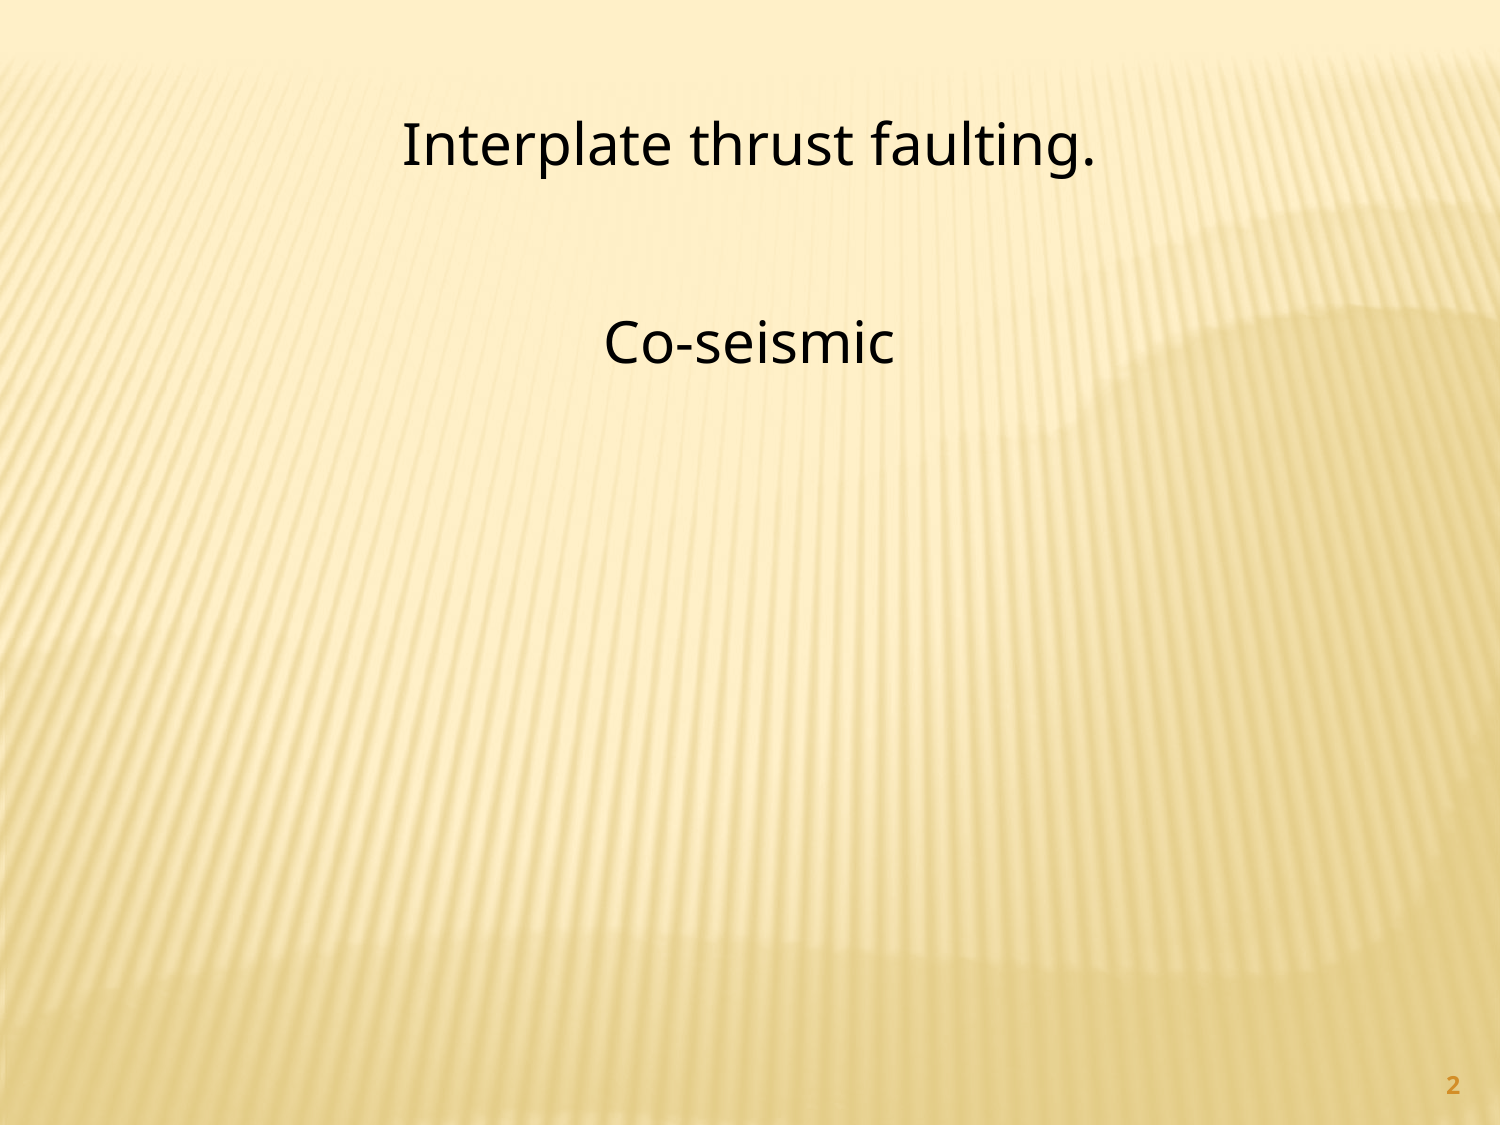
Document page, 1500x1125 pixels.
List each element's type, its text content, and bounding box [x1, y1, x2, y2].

text_box Interplate thrust faulting. Co-seismic [0, 99, 1500, 383]
slide_number 2 [1350, 1062, 1475, 1103]
